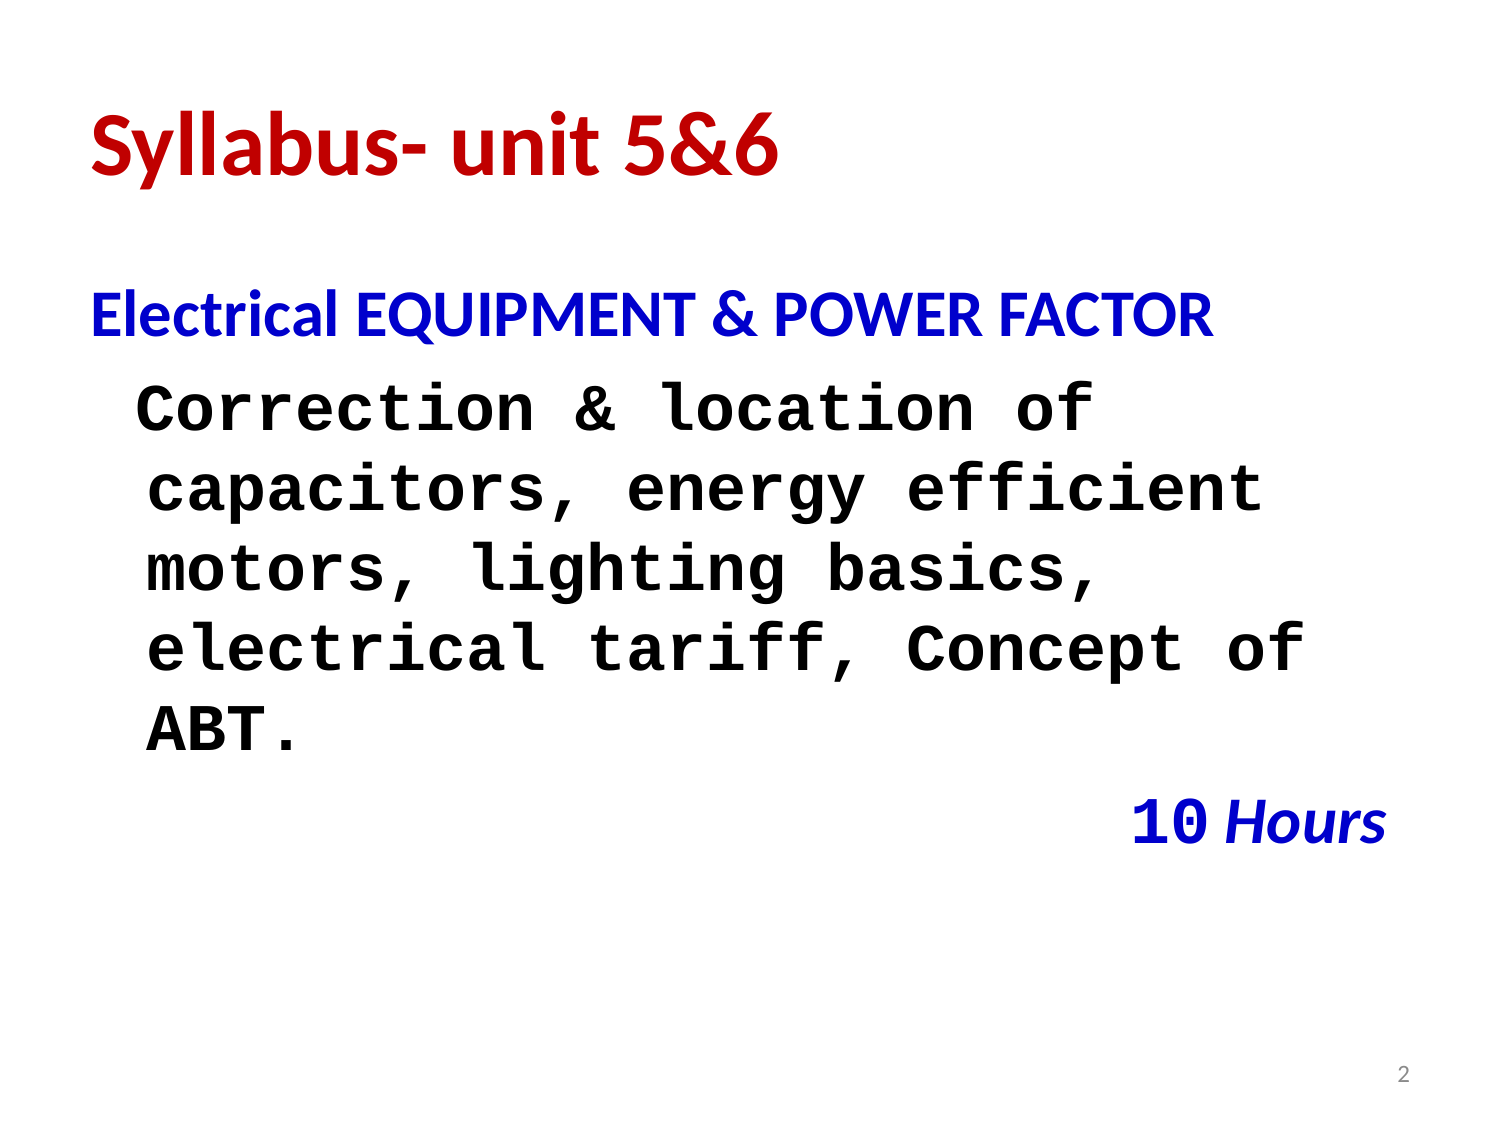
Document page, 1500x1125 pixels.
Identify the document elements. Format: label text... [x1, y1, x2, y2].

slide_number 2 [1074, 1042, 1425, 1103]
title Syllabus- unit 5&6 [75, 45, 1425, 233]
list Electrical EQUIPMENT & POWER FACTOR Correction & location of capacitors, energy efficient motors, lighting basics, electrical tariff, Concept of ABT. 10 Hours [75, 262, 1425, 1005]
